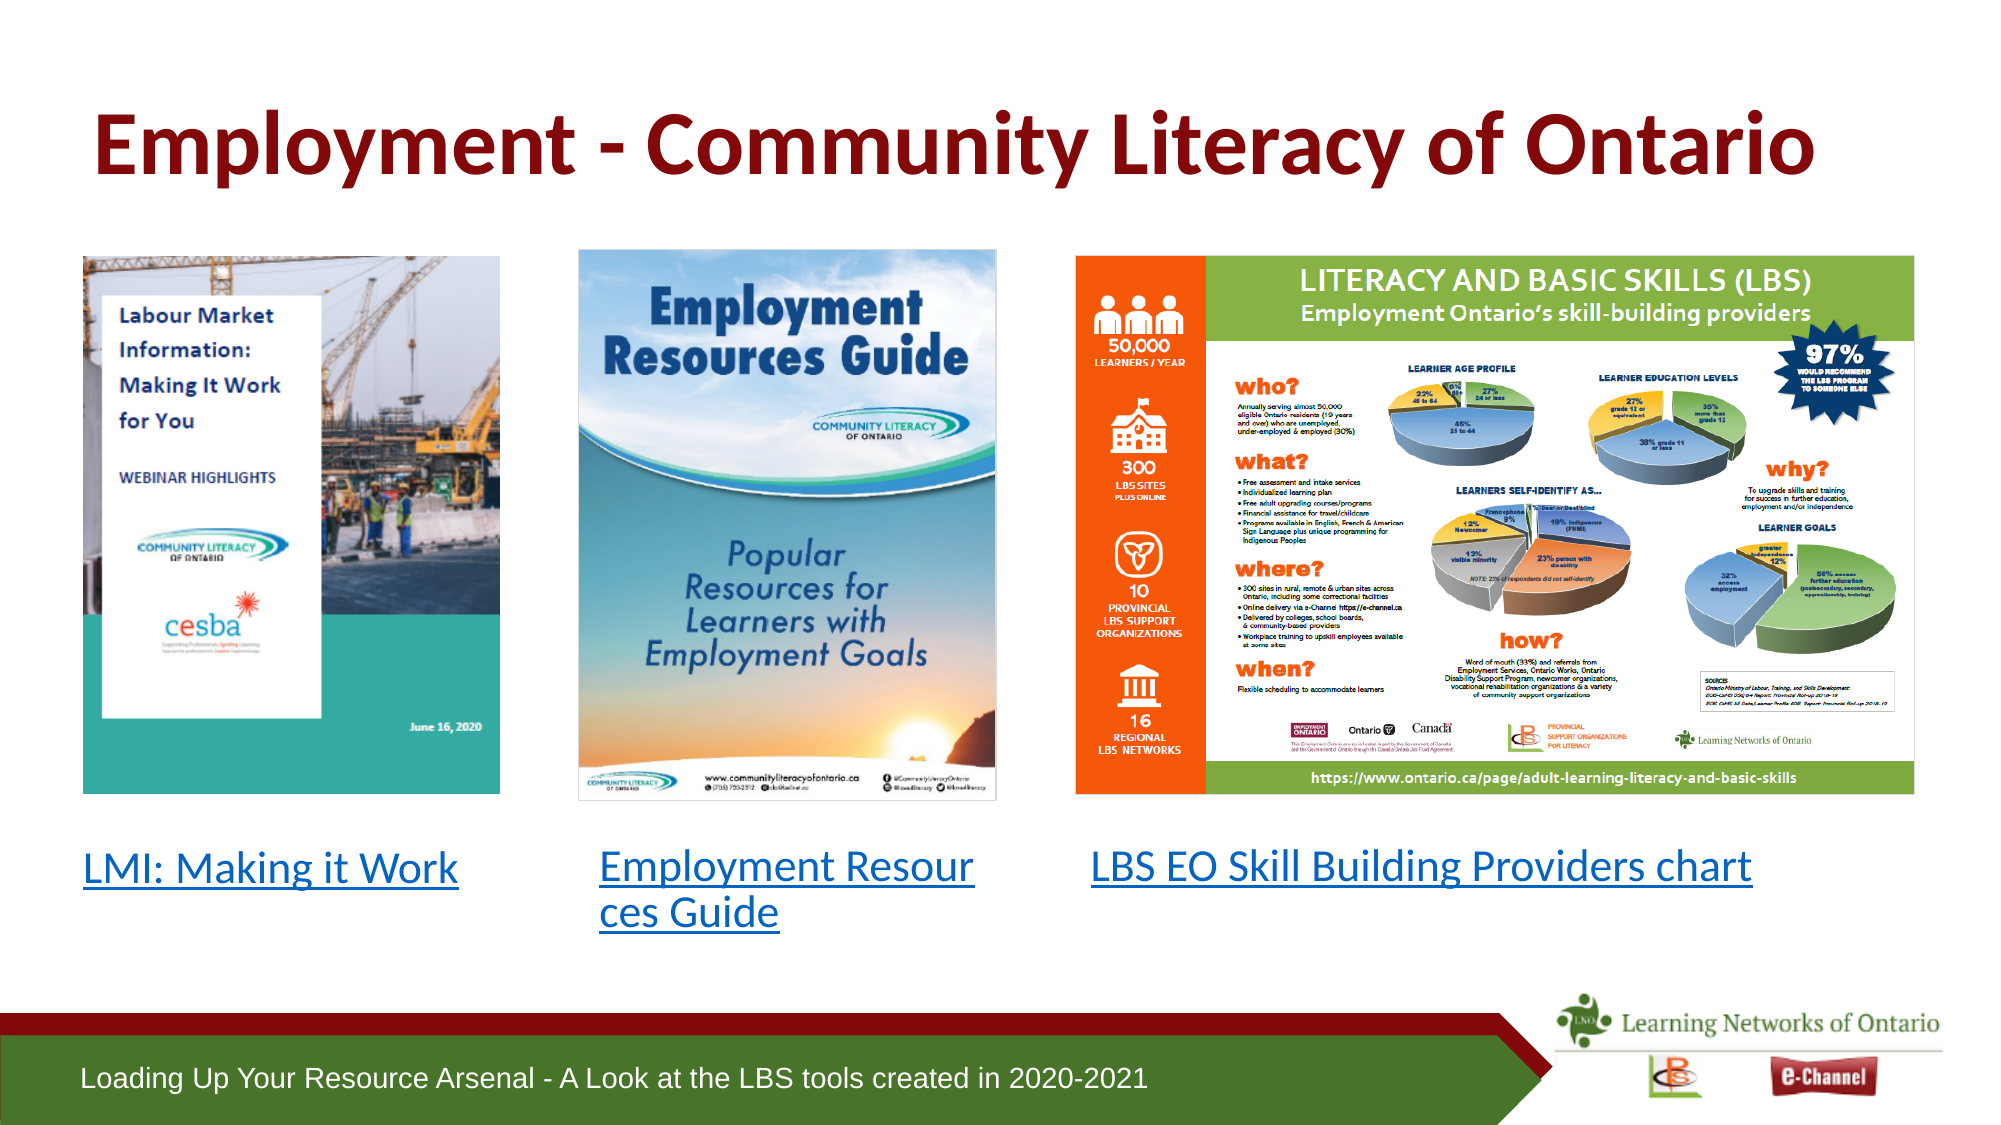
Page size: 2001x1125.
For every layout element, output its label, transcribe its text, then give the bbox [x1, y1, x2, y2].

picture [1075, 255, 1914, 795]
picture [1488, 988, 1962, 1104]
title Employment - Community Literacy of Ontario [78, 59, 1863, 230]
text_box Employment Resources Guide [584, 820, 1001, 906]
text_box LBS EO Skill Building Providers chart [1075, 820, 1889, 906]
picture [578, 249, 996, 801]
picture [83, 255, 500, 795]
text_box LMI: Making it Work [68, 823, 485, 908]
